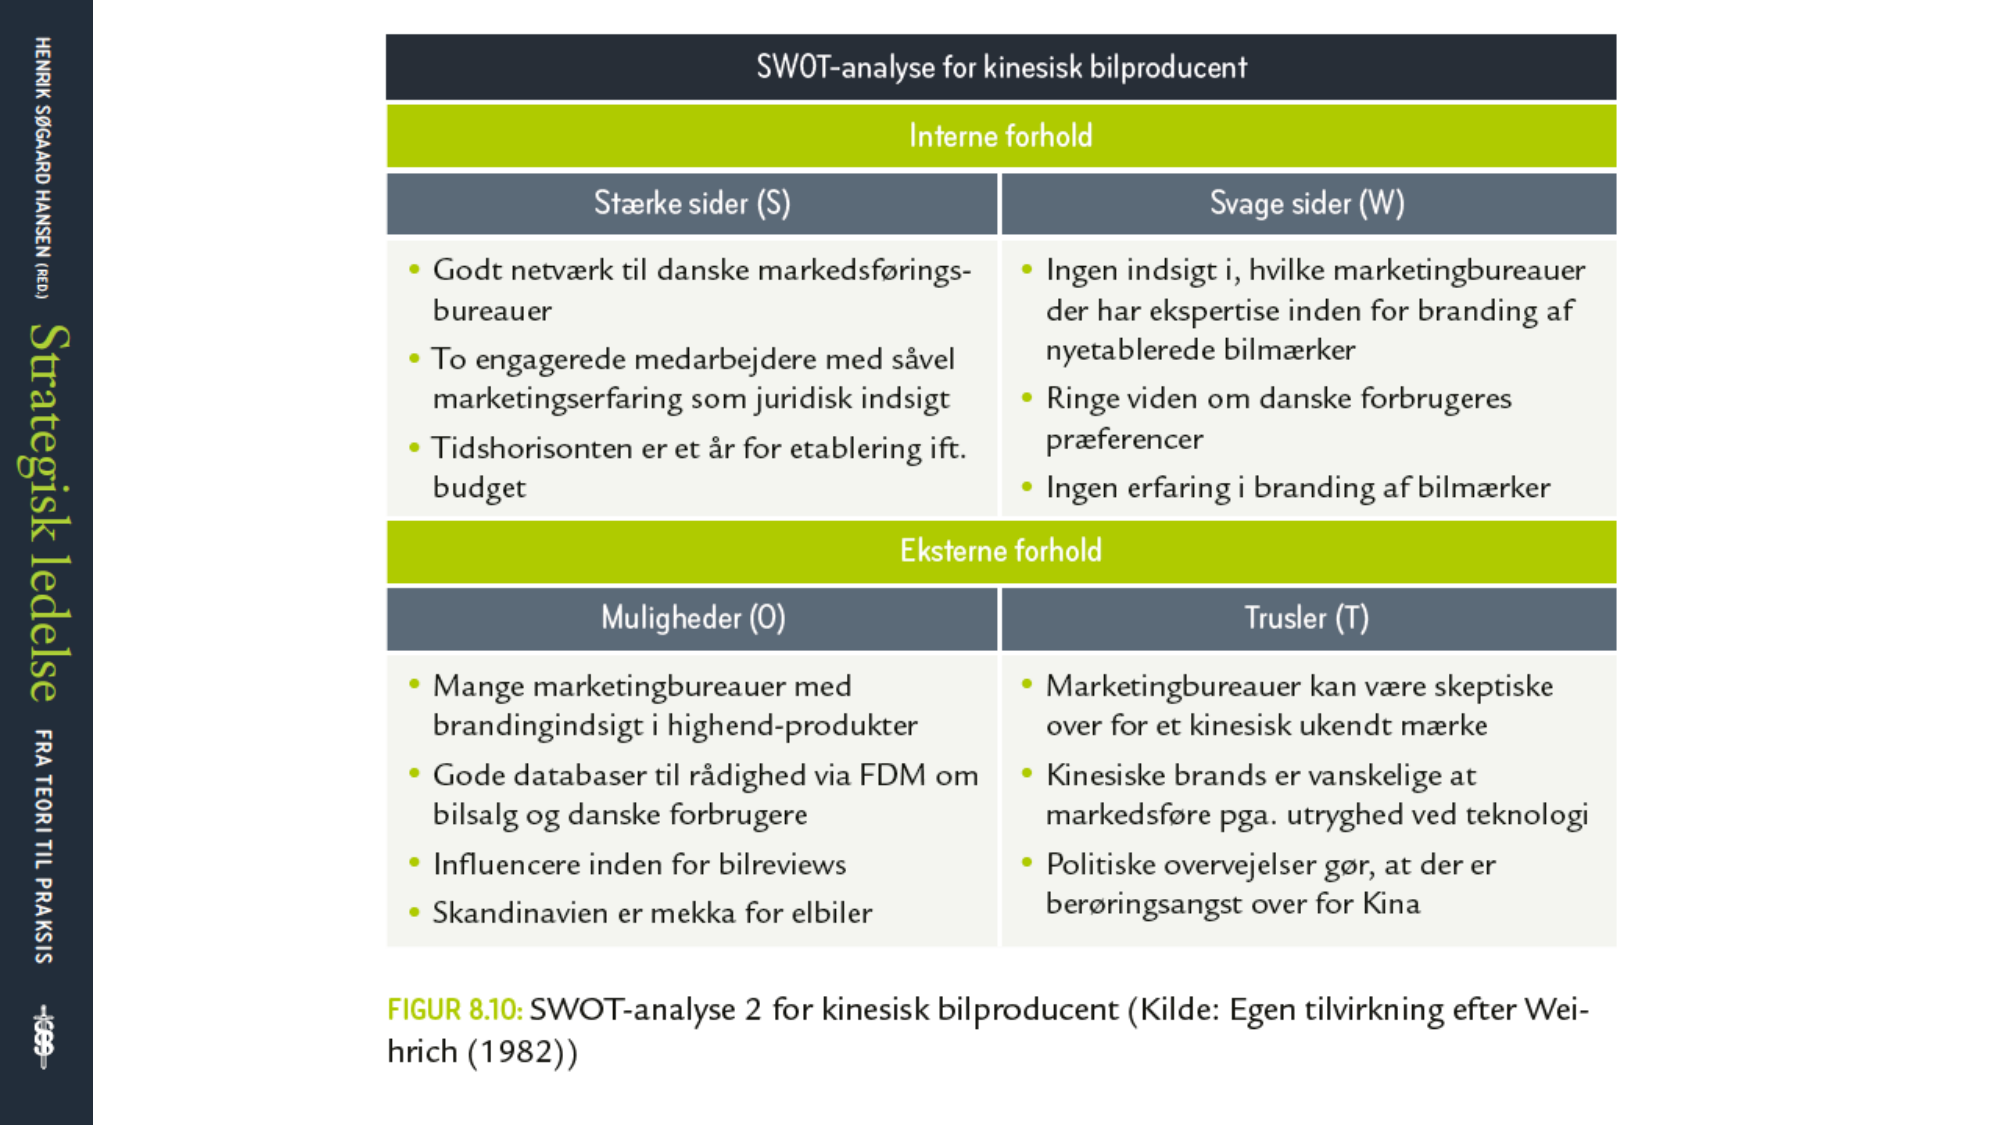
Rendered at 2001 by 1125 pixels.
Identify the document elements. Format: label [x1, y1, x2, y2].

picture [0, 0, 93, 1125]
picture [355, 11, 1645, 1114]
